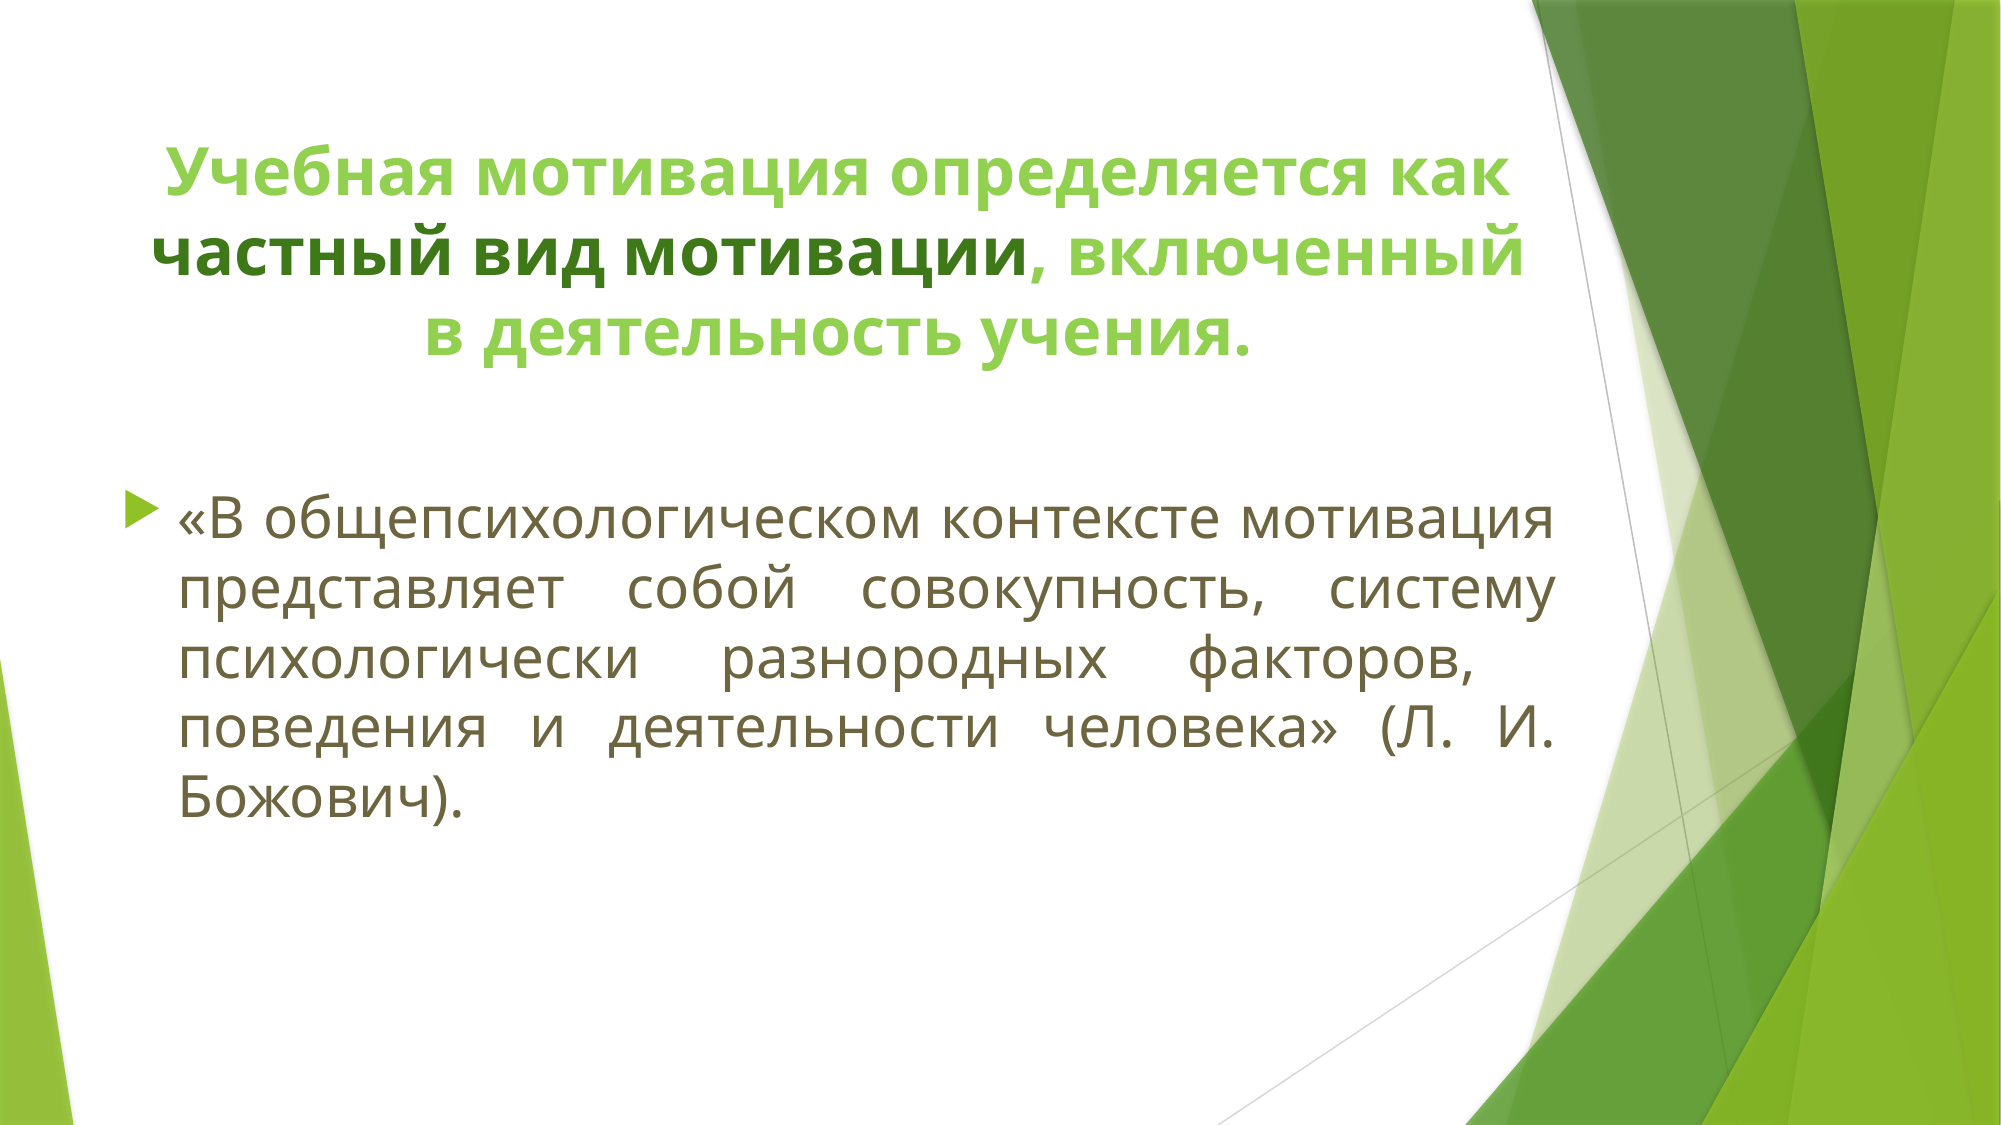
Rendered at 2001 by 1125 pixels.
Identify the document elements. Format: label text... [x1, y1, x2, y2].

list Учебная мотивация определяется как частный вид мотивации, включенный в деятельность учения. «В общепсихологическом контексте мотивация представляет собой совокупность, систему психологически разнородных факторов, поведения и деятельности человека» (Л. И. Божович). [106, 120, 1571, 1014]
